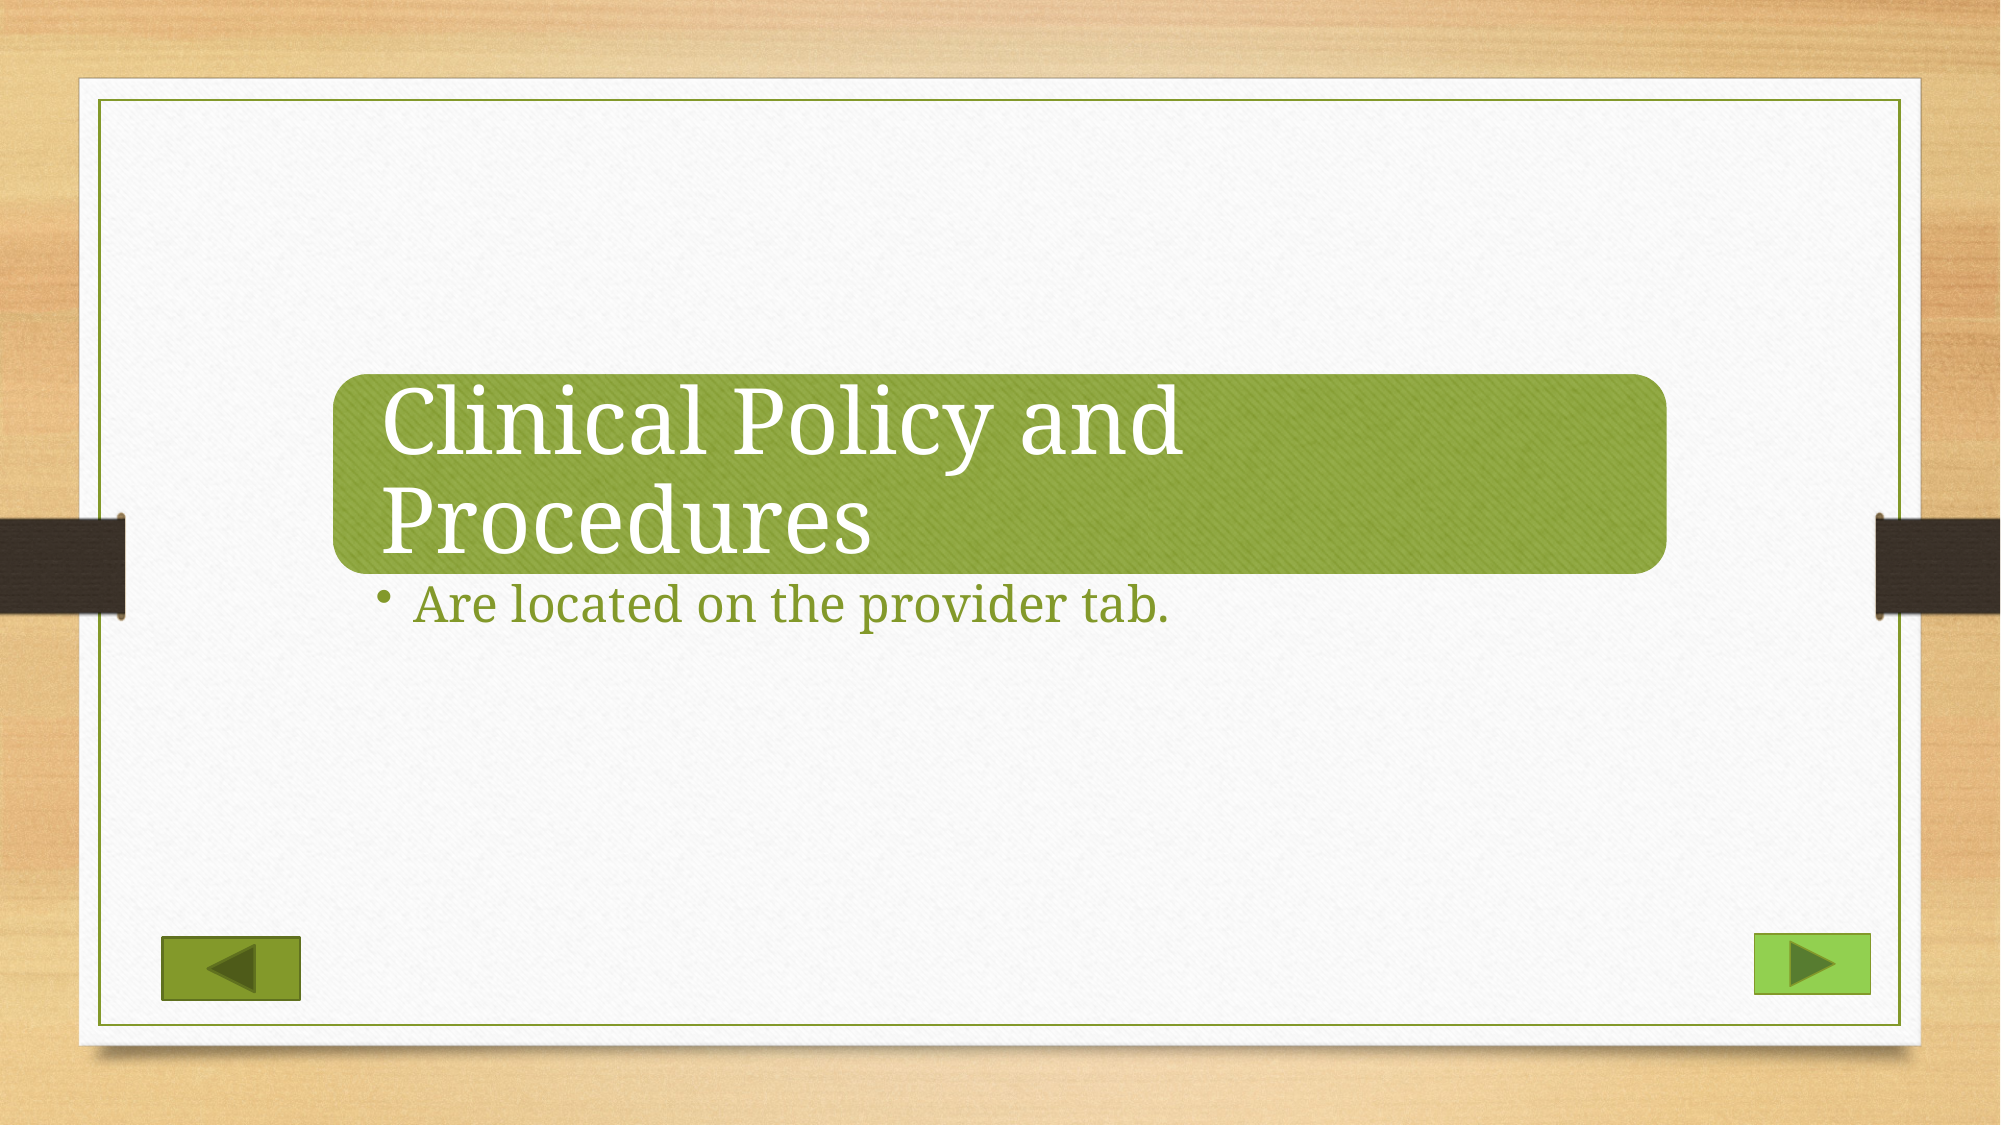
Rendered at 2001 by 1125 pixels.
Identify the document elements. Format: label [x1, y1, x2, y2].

text_box [161, 936, 301, 1001]
picture [0, 0, 2001, 1125]
text_box [1754, 933, 1871, 995]
text_box [332, 117, 1667, 1008]
